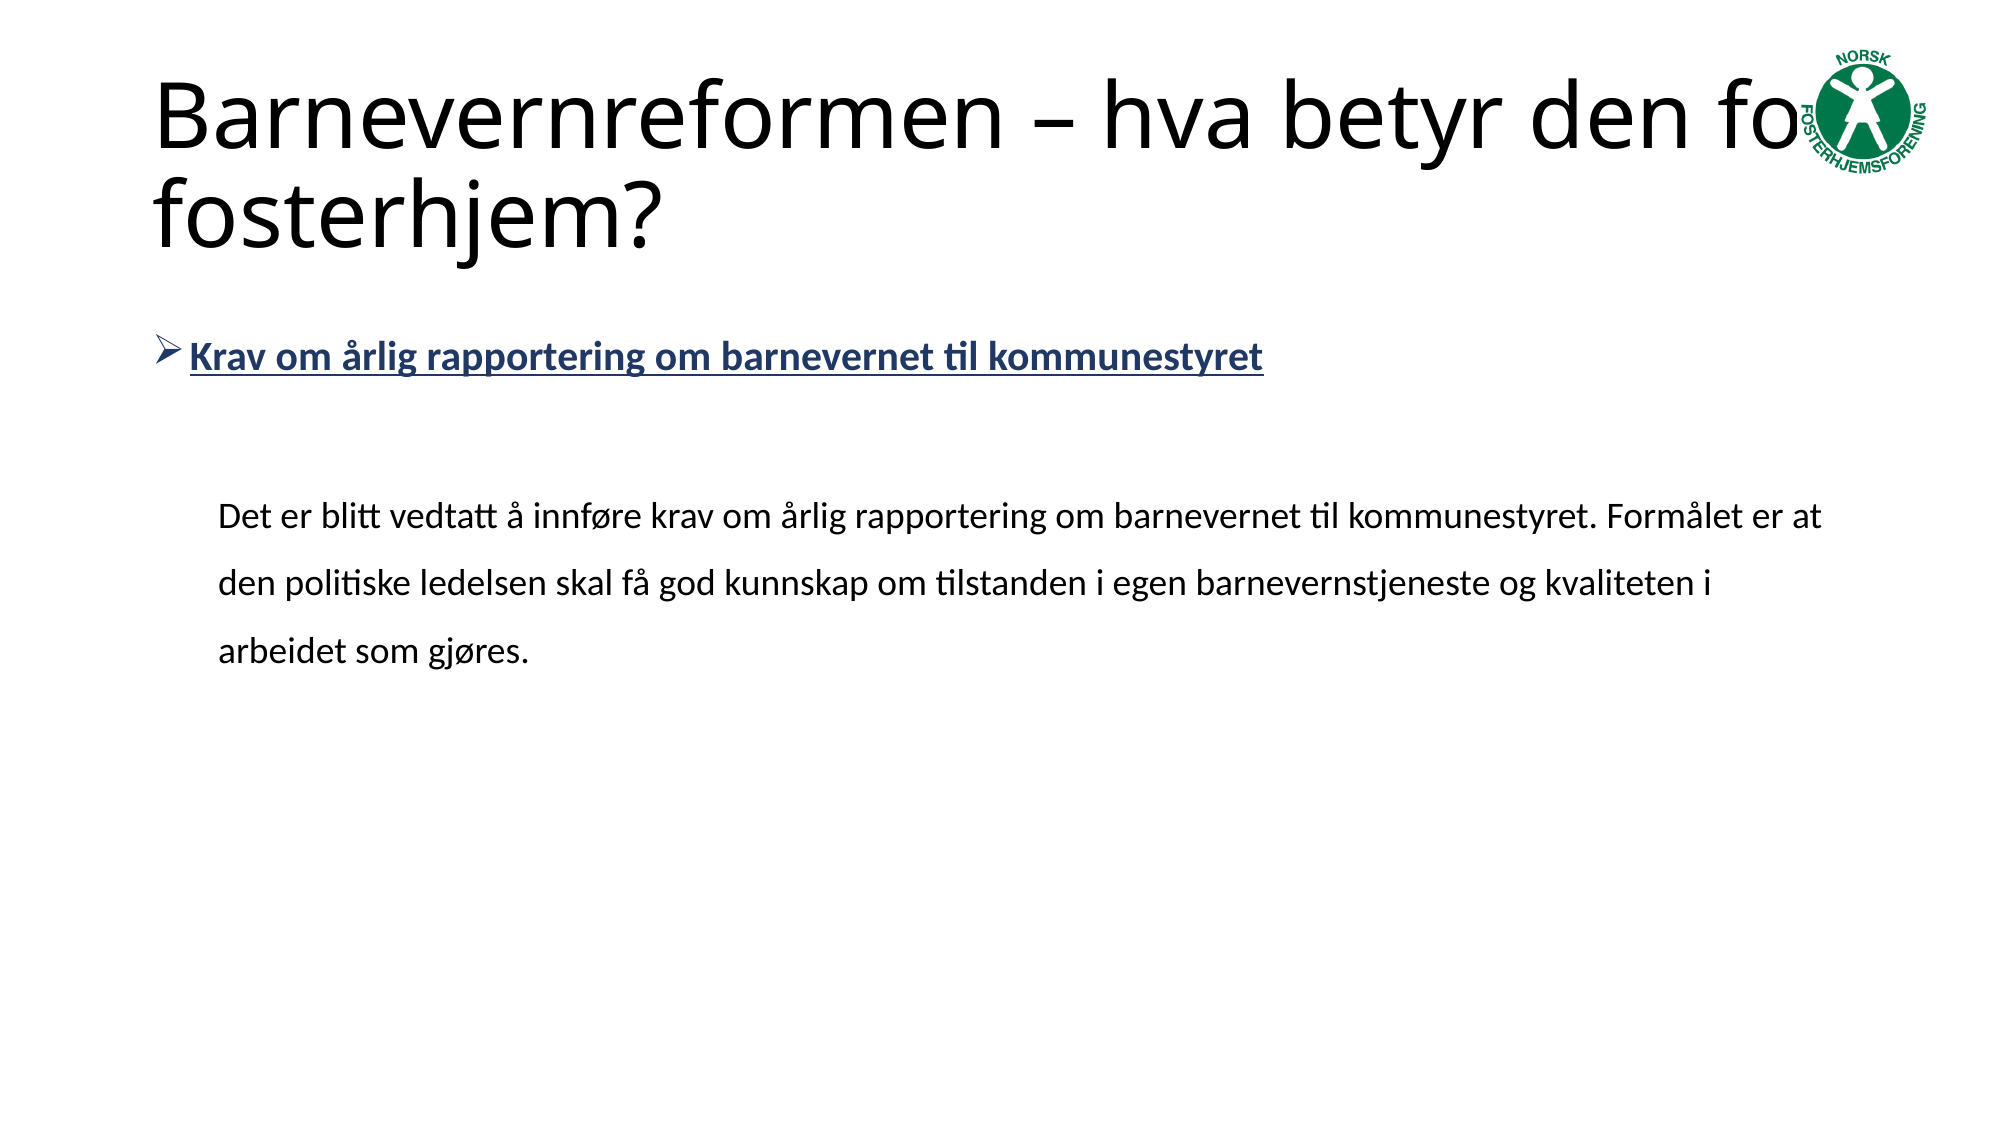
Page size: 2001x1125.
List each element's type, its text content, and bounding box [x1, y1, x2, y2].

title Barnevernreformen – hva betyr den for fosterhjem? [137, 59, 1863, 278]
list Krav om årlig rapportering om barnevernet til kommunestyret Det er blitt vedtatt å innføre krav om årlig rapportering om barnevernet til kommunestyret. Formålet er at den politiske ledelsen skal få god kunnskap om tilstanden i egen barnevernstjeneste og kvaliteten i arbeidet som gjøres. [137, 327, 1863, 1042]
picture [1797, 46, 1928, 177]
